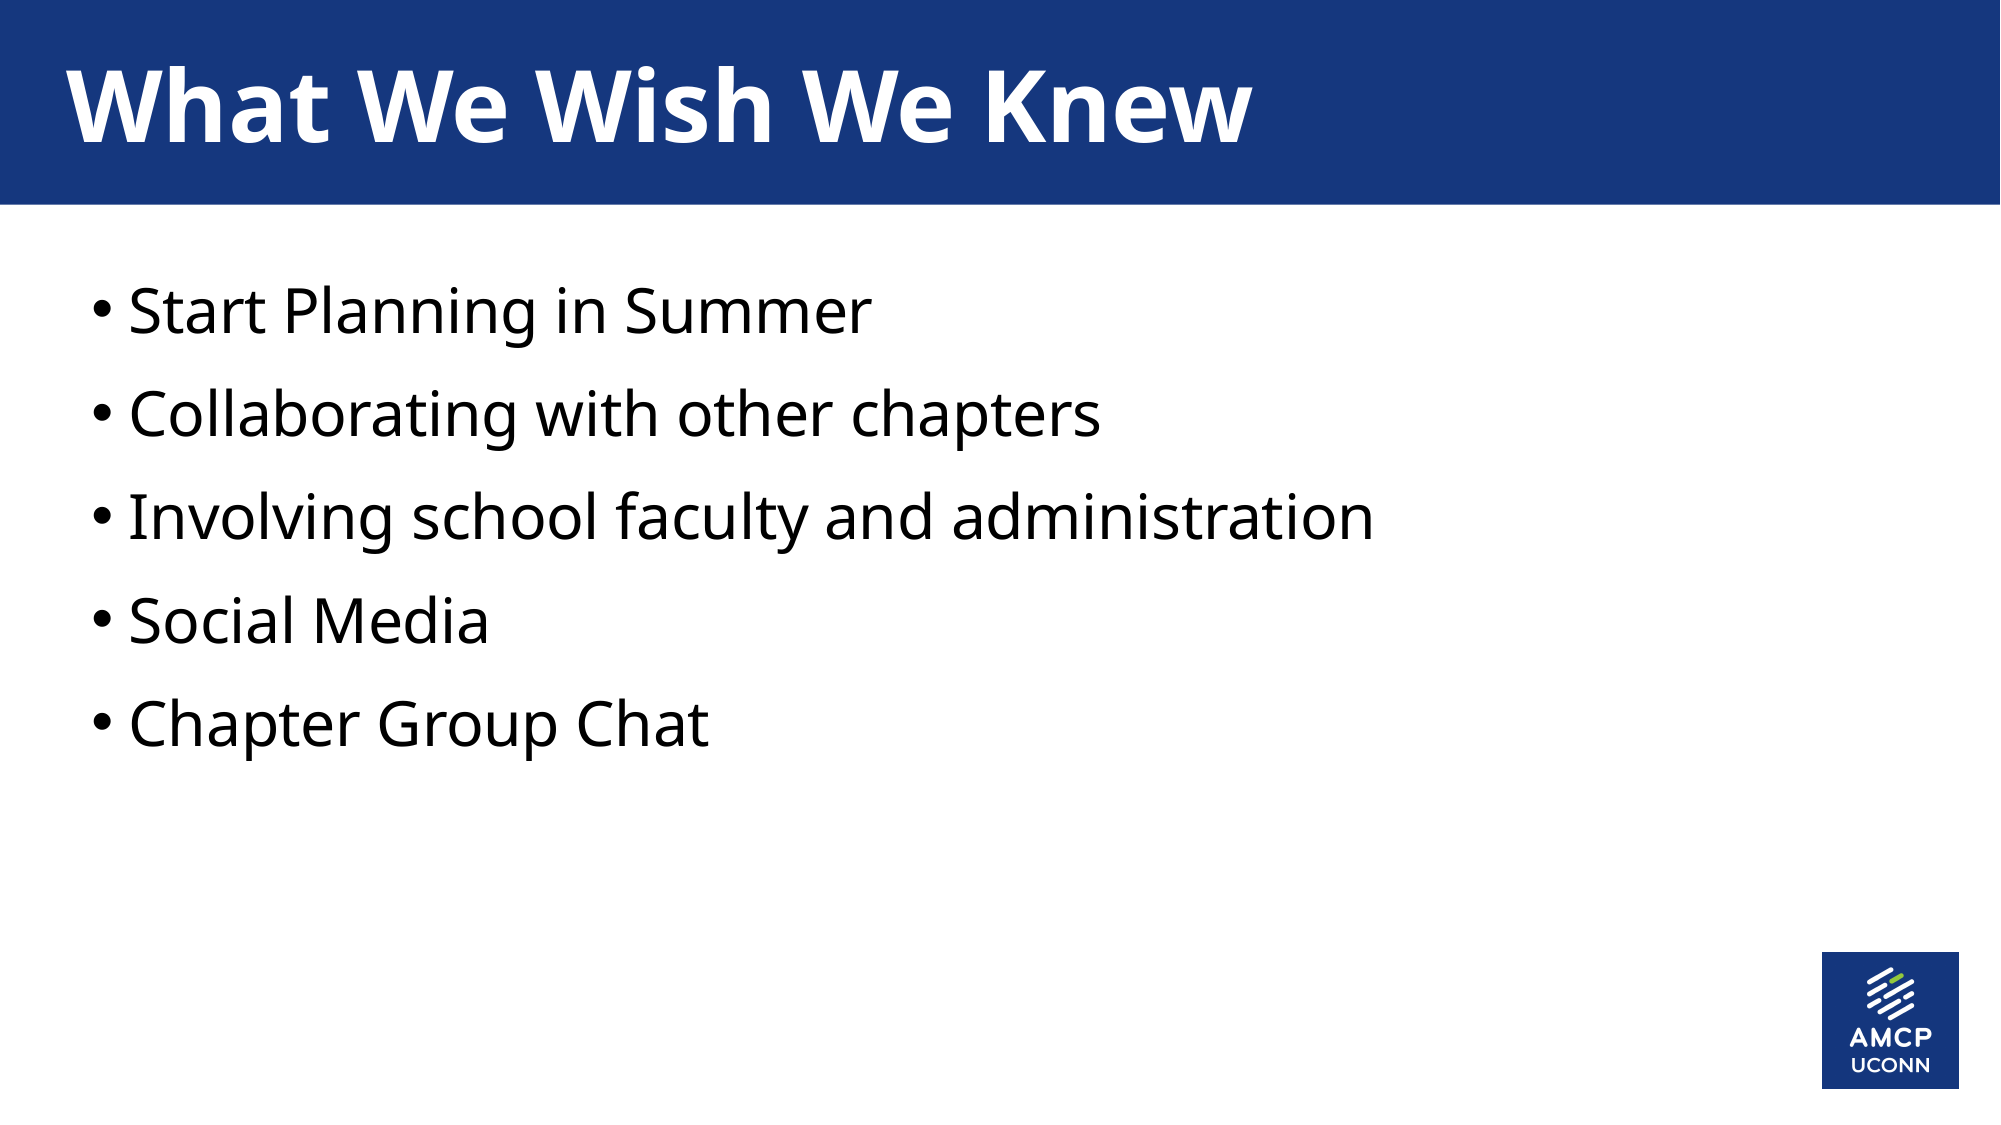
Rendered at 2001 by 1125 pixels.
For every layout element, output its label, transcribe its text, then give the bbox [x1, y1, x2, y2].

picture [1821, 952, 1959, 1089]
slide_number 9 [1864, 1042, 1968, 1103]
title What We Wish We Knew [0, 0, 2000, 205]
list Start Planning in Summer Collaborating with other chapters Involving school faculty and administration Social Media Chapter Group Chat [76, 256, 1865, 969]
